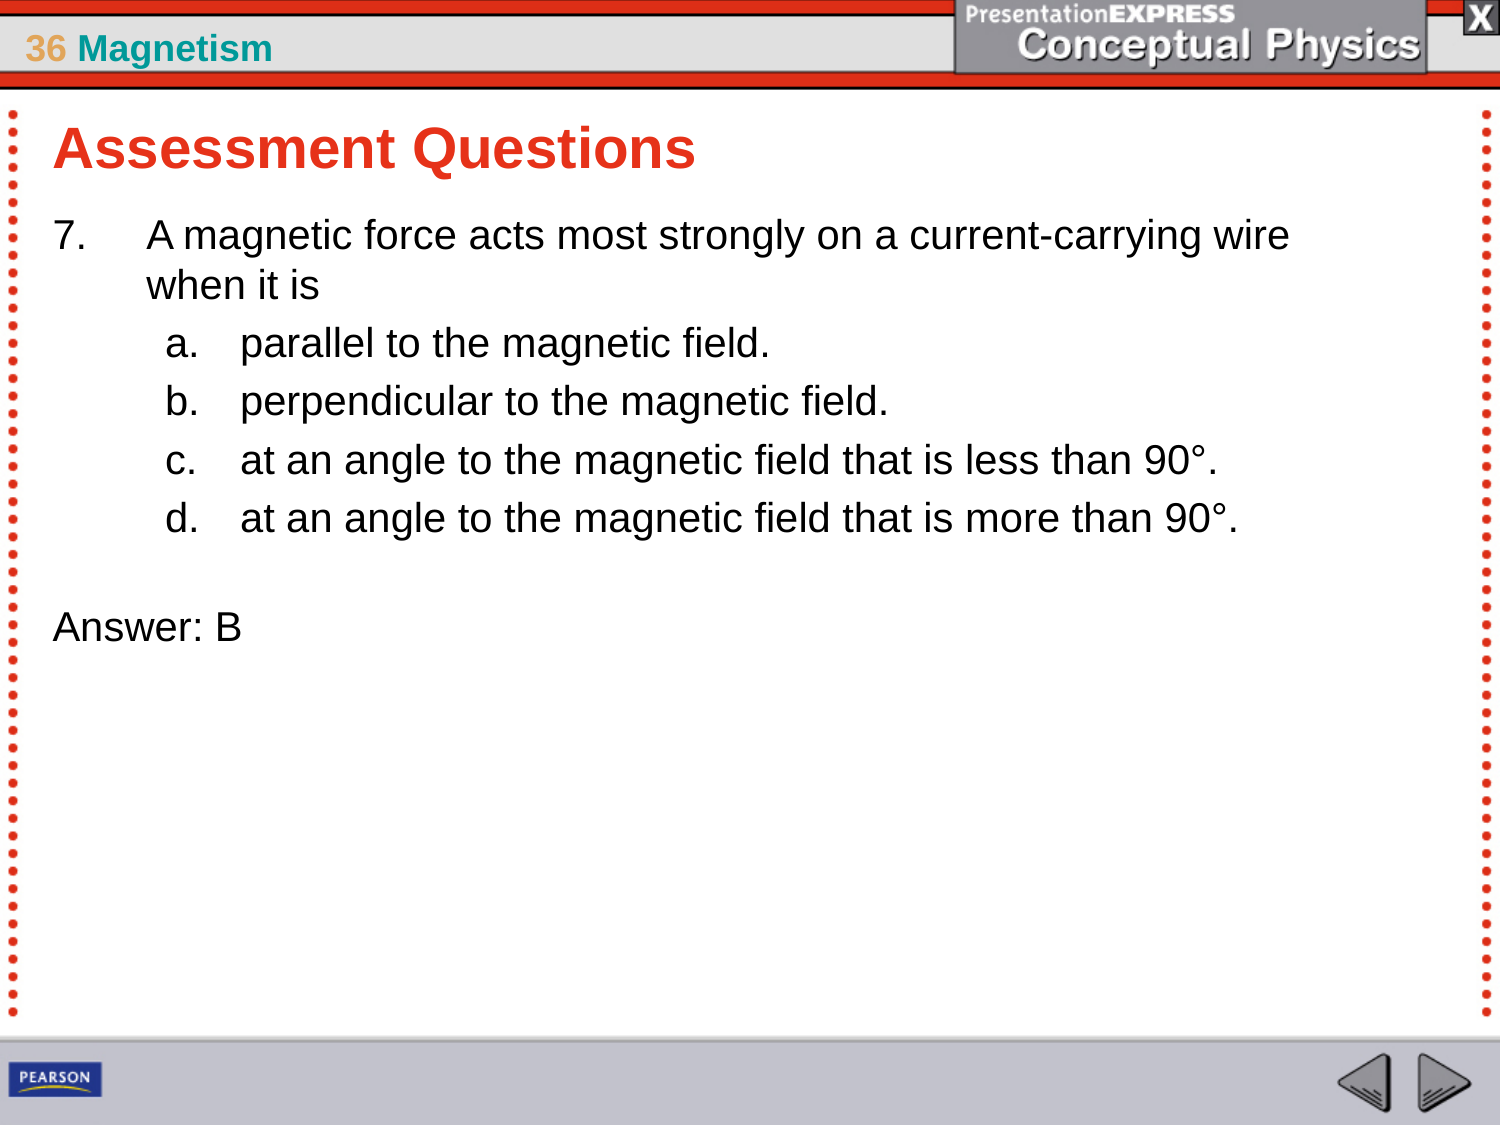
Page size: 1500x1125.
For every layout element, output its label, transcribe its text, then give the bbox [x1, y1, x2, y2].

text_box Assessment Questions [37, 102, 1038, 188]
text_box A magnetic force acts most strongly on a current-carrying wire when it is parallel to the magnetic field. perpendicular to the magnetic field. at an angle to the magnetic field that is less than 90°. at an angle to the magnetic field that is more than 90°. Answer: B [37, 200, 1375, 665]
picture [0, 0, 1500, 1125]
